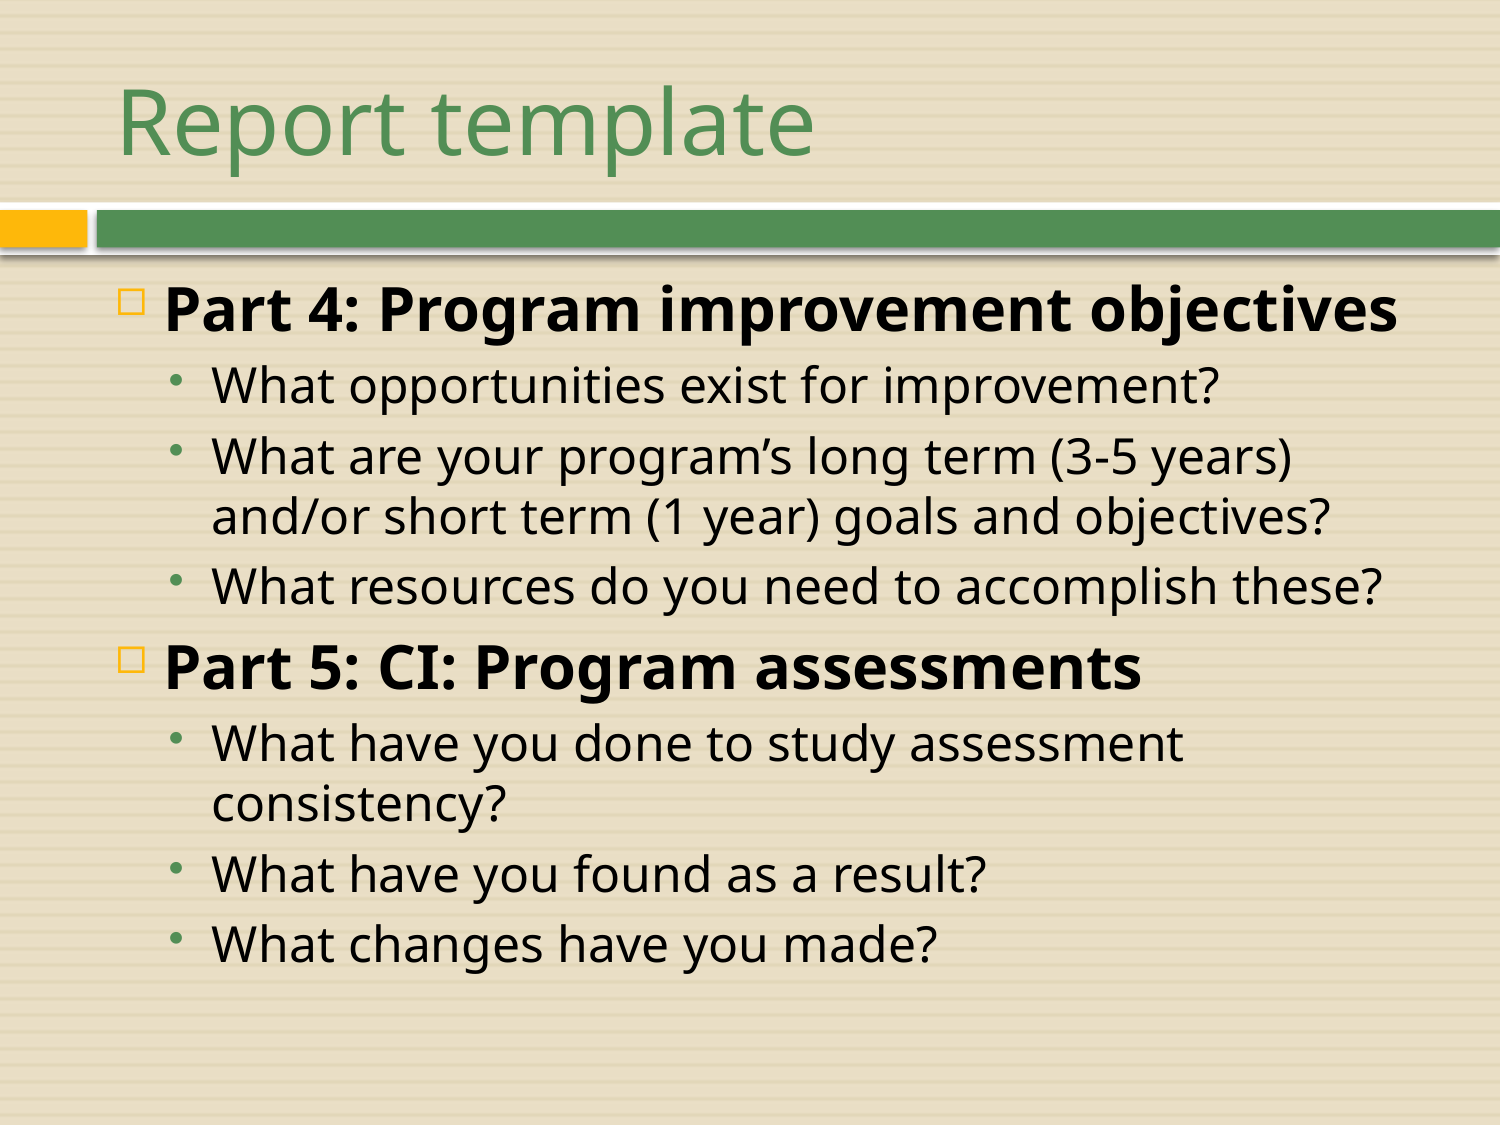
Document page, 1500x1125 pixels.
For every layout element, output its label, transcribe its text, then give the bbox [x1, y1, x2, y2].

list Part 4: Program improvement objectives What opportunities exist for improvement? What are your program’s long term (3-5 years) and/or short term (1 year) goals and objectives? What resources do you need to accomplish these? Part 5: CI: Program assessments What have you done to study assessment consistency? What have you found as a result? What changes have you made? [100, 262, 1438, 1075]
title Report template [100, 37, 1438, 200]
